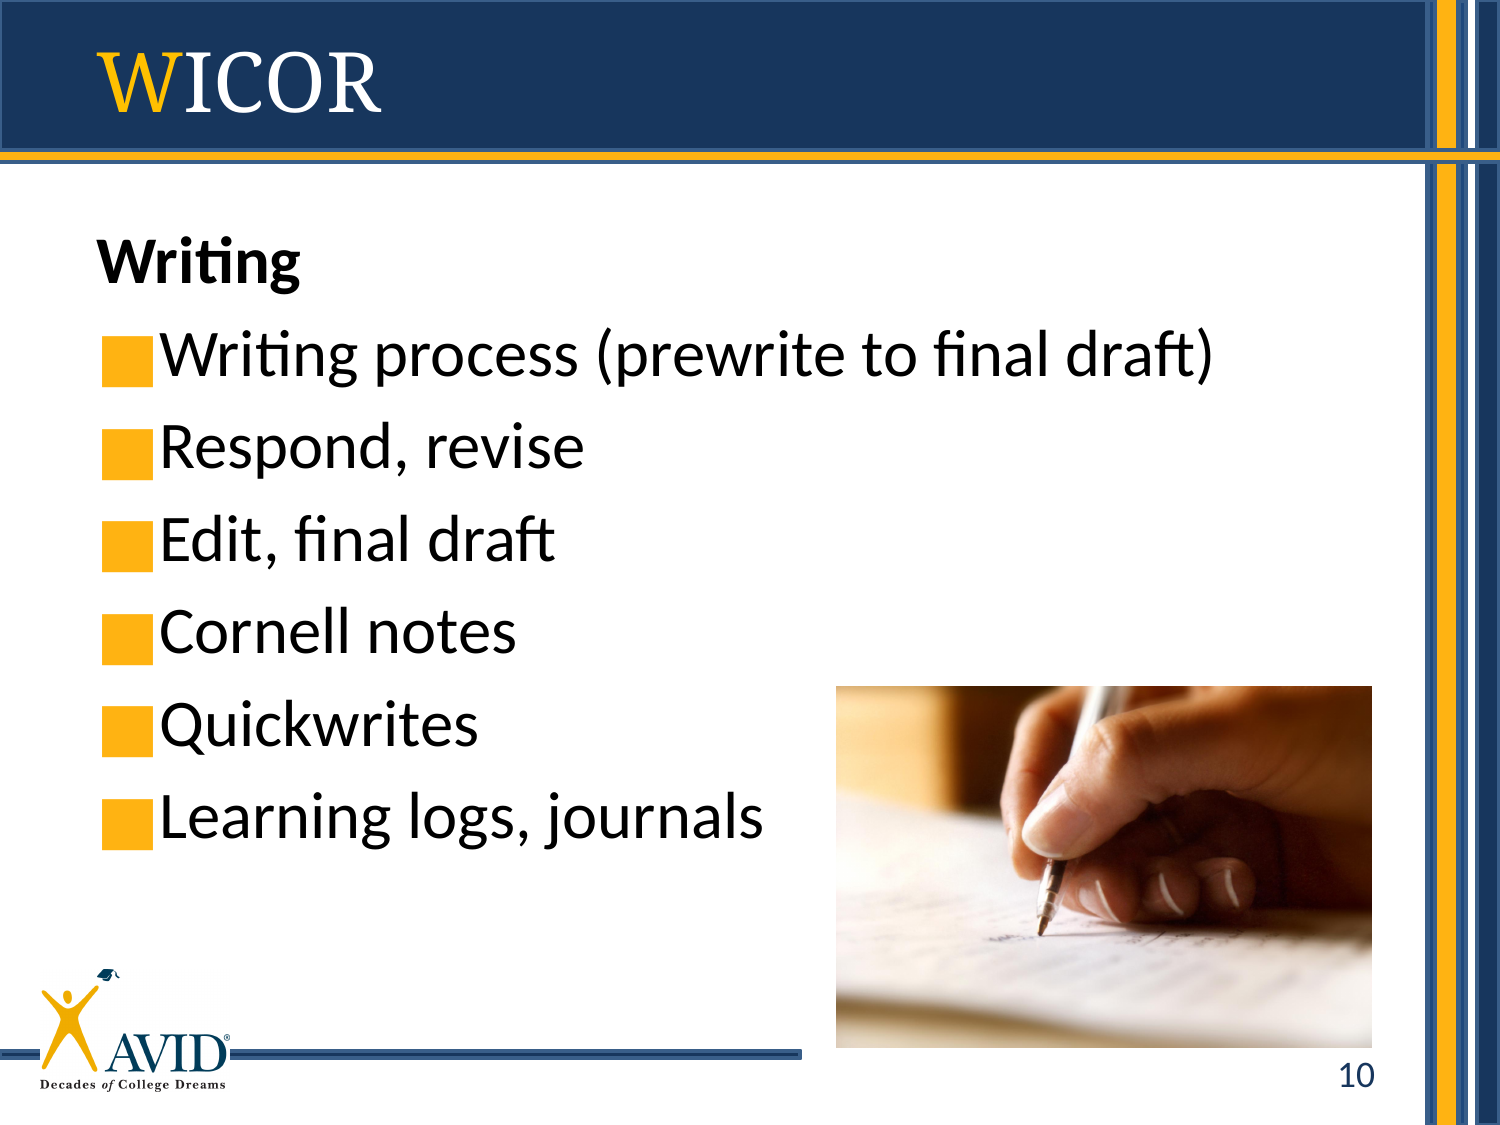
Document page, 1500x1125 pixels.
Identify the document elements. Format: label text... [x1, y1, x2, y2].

list WICOR [81, 21, 1321, 117]
picture [836, 686, 1372, 1048]
list Writing Writing process (prewrite to final draft) Respond, revise Edit, final draft Cornell notes Quickwrites Learning logs, journals [81, 209, 1321, 941]
picture [40, 969, 230, 1092]
